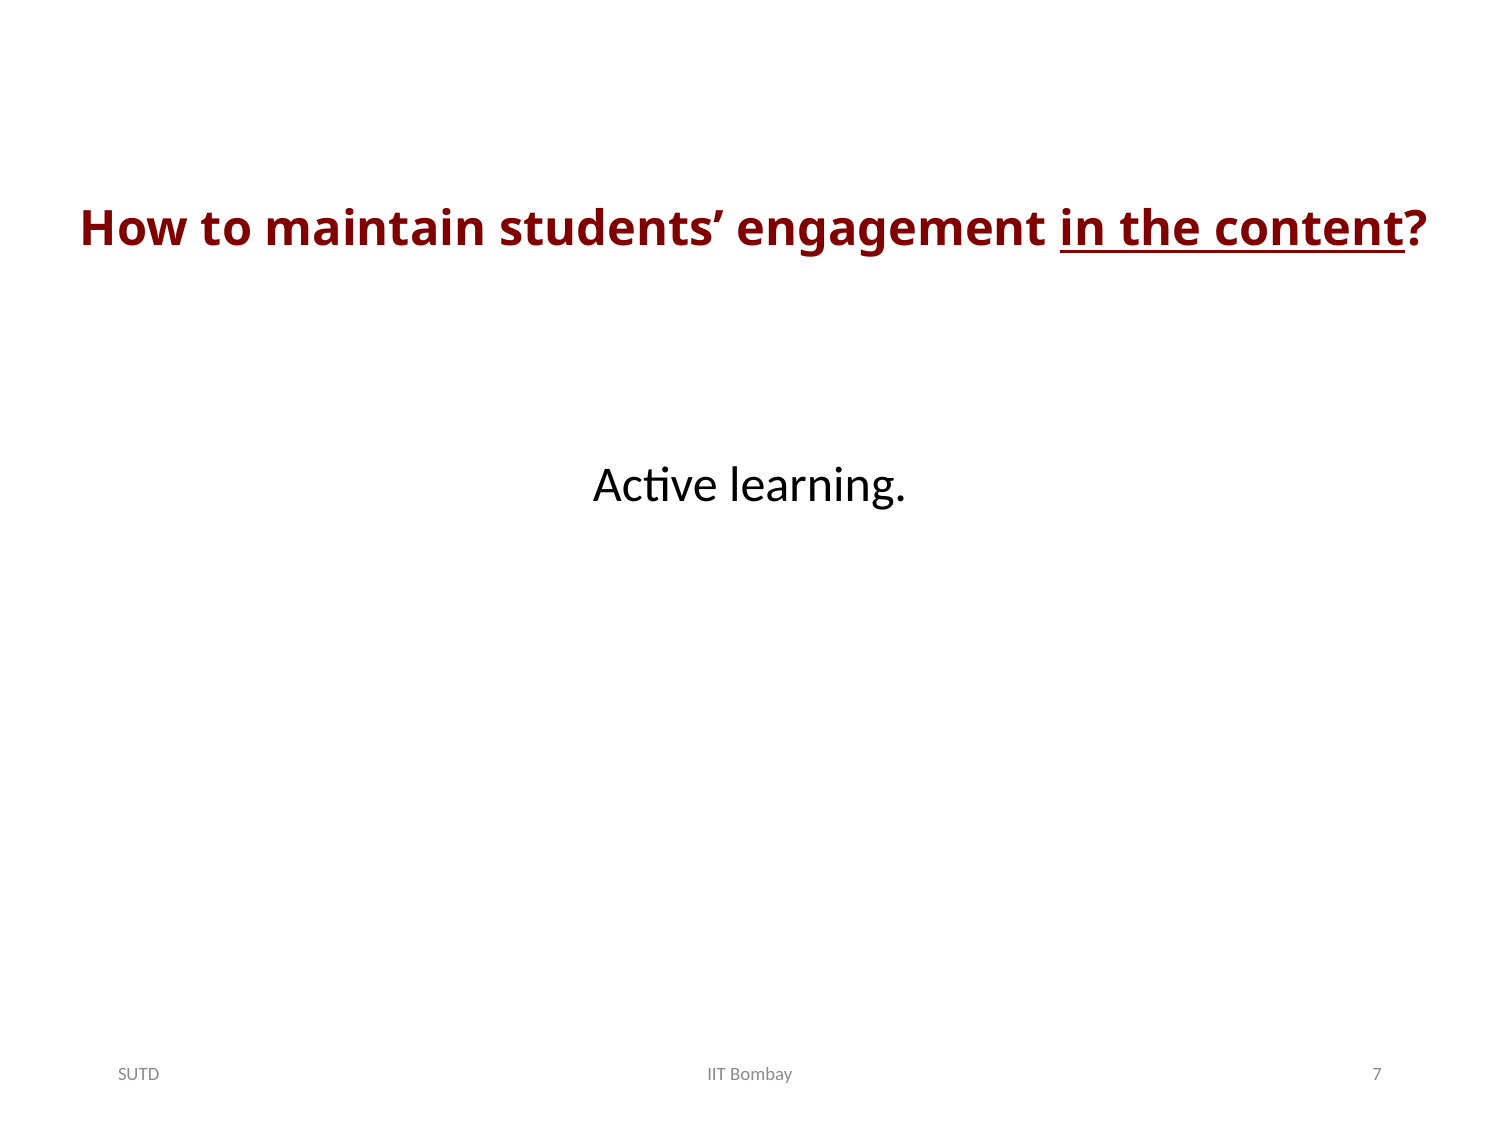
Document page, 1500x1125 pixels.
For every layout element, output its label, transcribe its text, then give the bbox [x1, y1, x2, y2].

title How to maintain students’ engagement in the content? [54, 173, 1454, 287]
slide_number 7 [1059, 1042, 1397, 1103]
footer IIT Bombay [496, 1042, 1004, 1103]
slide_number SUTD [103, 1042, 441, 1103]
list Active learning. [103, 304, 1397, 905]
